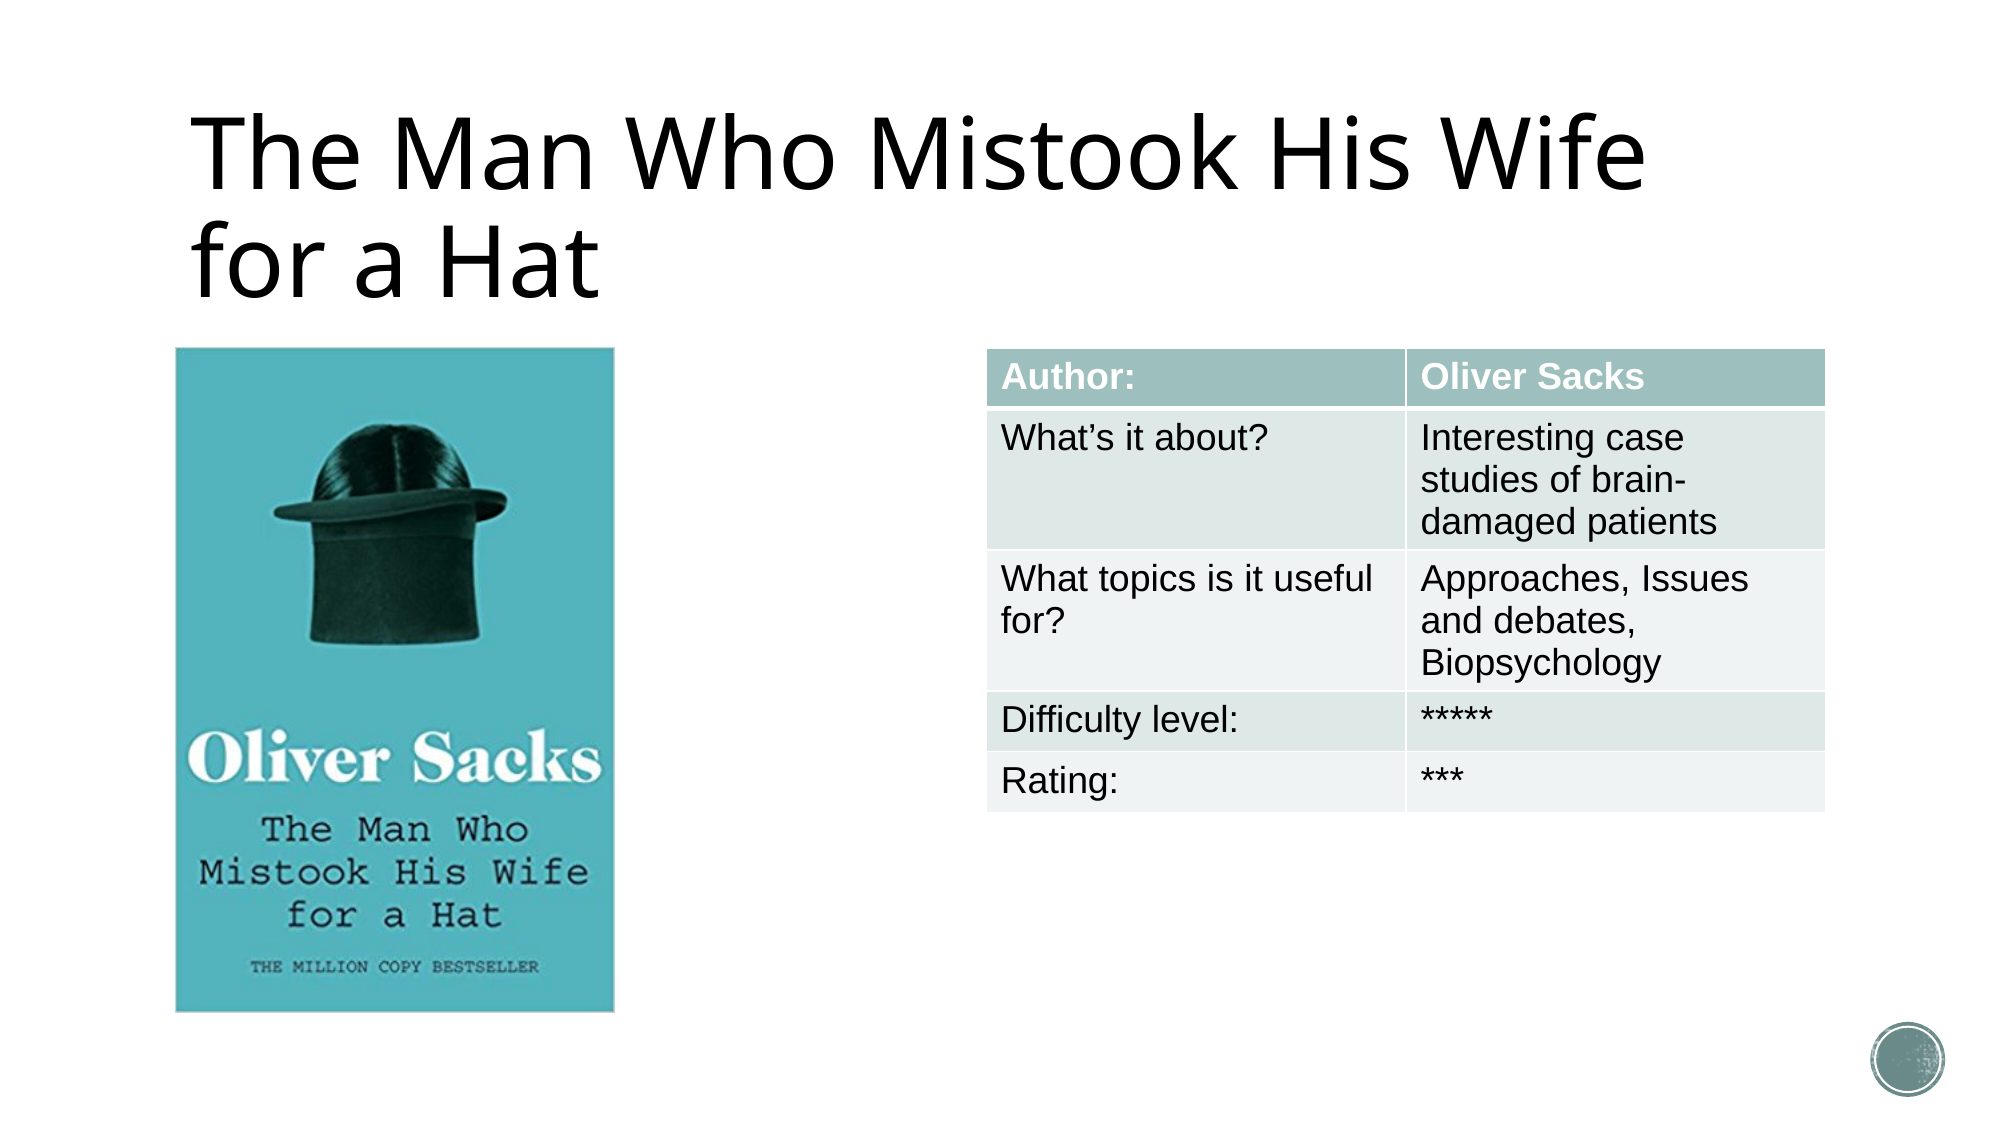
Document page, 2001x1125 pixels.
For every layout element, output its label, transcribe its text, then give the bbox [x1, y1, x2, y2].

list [178, 351, 614, 1011]
title The Man Who Mistook His Wife for a Hat [175, 79, 1826, 344]
table_cell Difficulty level: [987, 692, 1405, 751]
table_cell What topics is it useful for? [987, 551, 1405, 690]
table_cell Interesting case studies of brain-damaged patients [1407, 411, 1825, 549]
table_cell ***** [1407, 692, 1825, 751]
table_cell Approaches, Issues and debates, Biopsychology [1407, 551, 1825, 690]
table_cell *** [1407, 752, 1825, 812]
table_header Author: [987, 349, 1405, 406]
table_cell Rating: [987, 752, 1405, 812]
table_cell What’s it about? [987, 411, 1405, 549]
table_header Oliver Sacks [1407, 349, 1825, 406]
